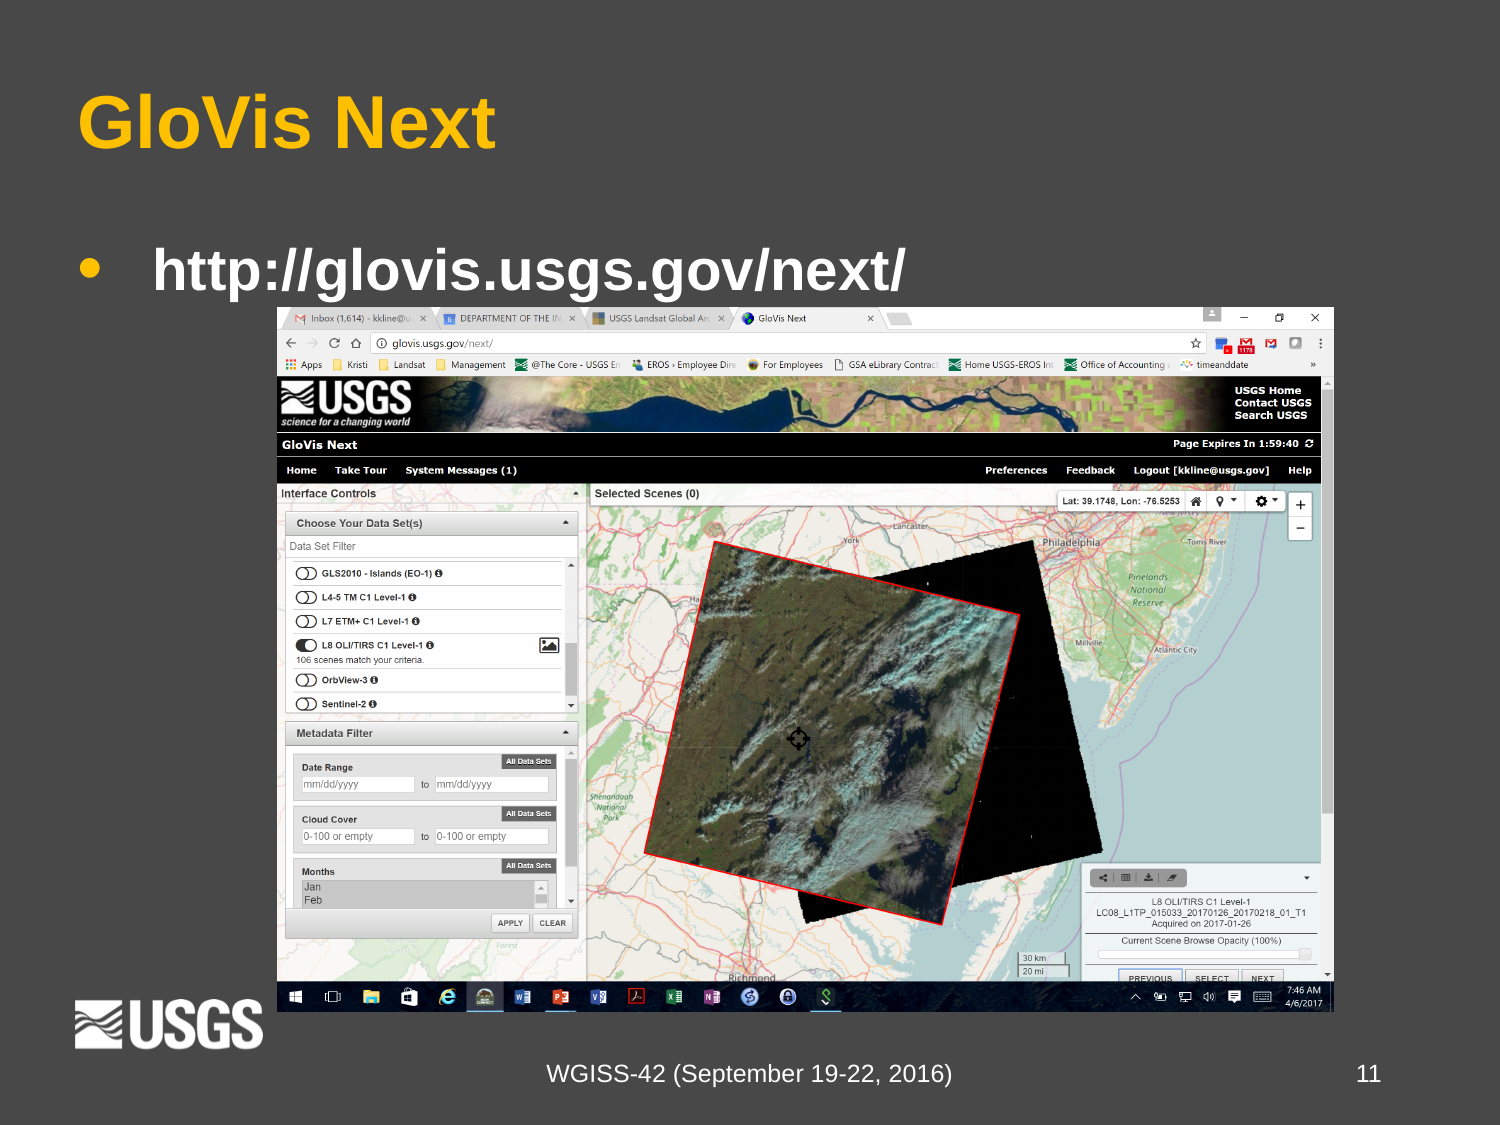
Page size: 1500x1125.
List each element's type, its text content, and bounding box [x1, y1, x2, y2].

title GloVis Next [61, 24, 1426, 213]
slide_number 11 [1059, 1042, 1397, 1103]
footer WGISS-42 (September 19-22, 2016) [496, 1042, 1004, 1103]
picture [277, 307, 1334, 1012]
list http://glovis.usgs.gov/next/ [61, 224, 1426, 963]
